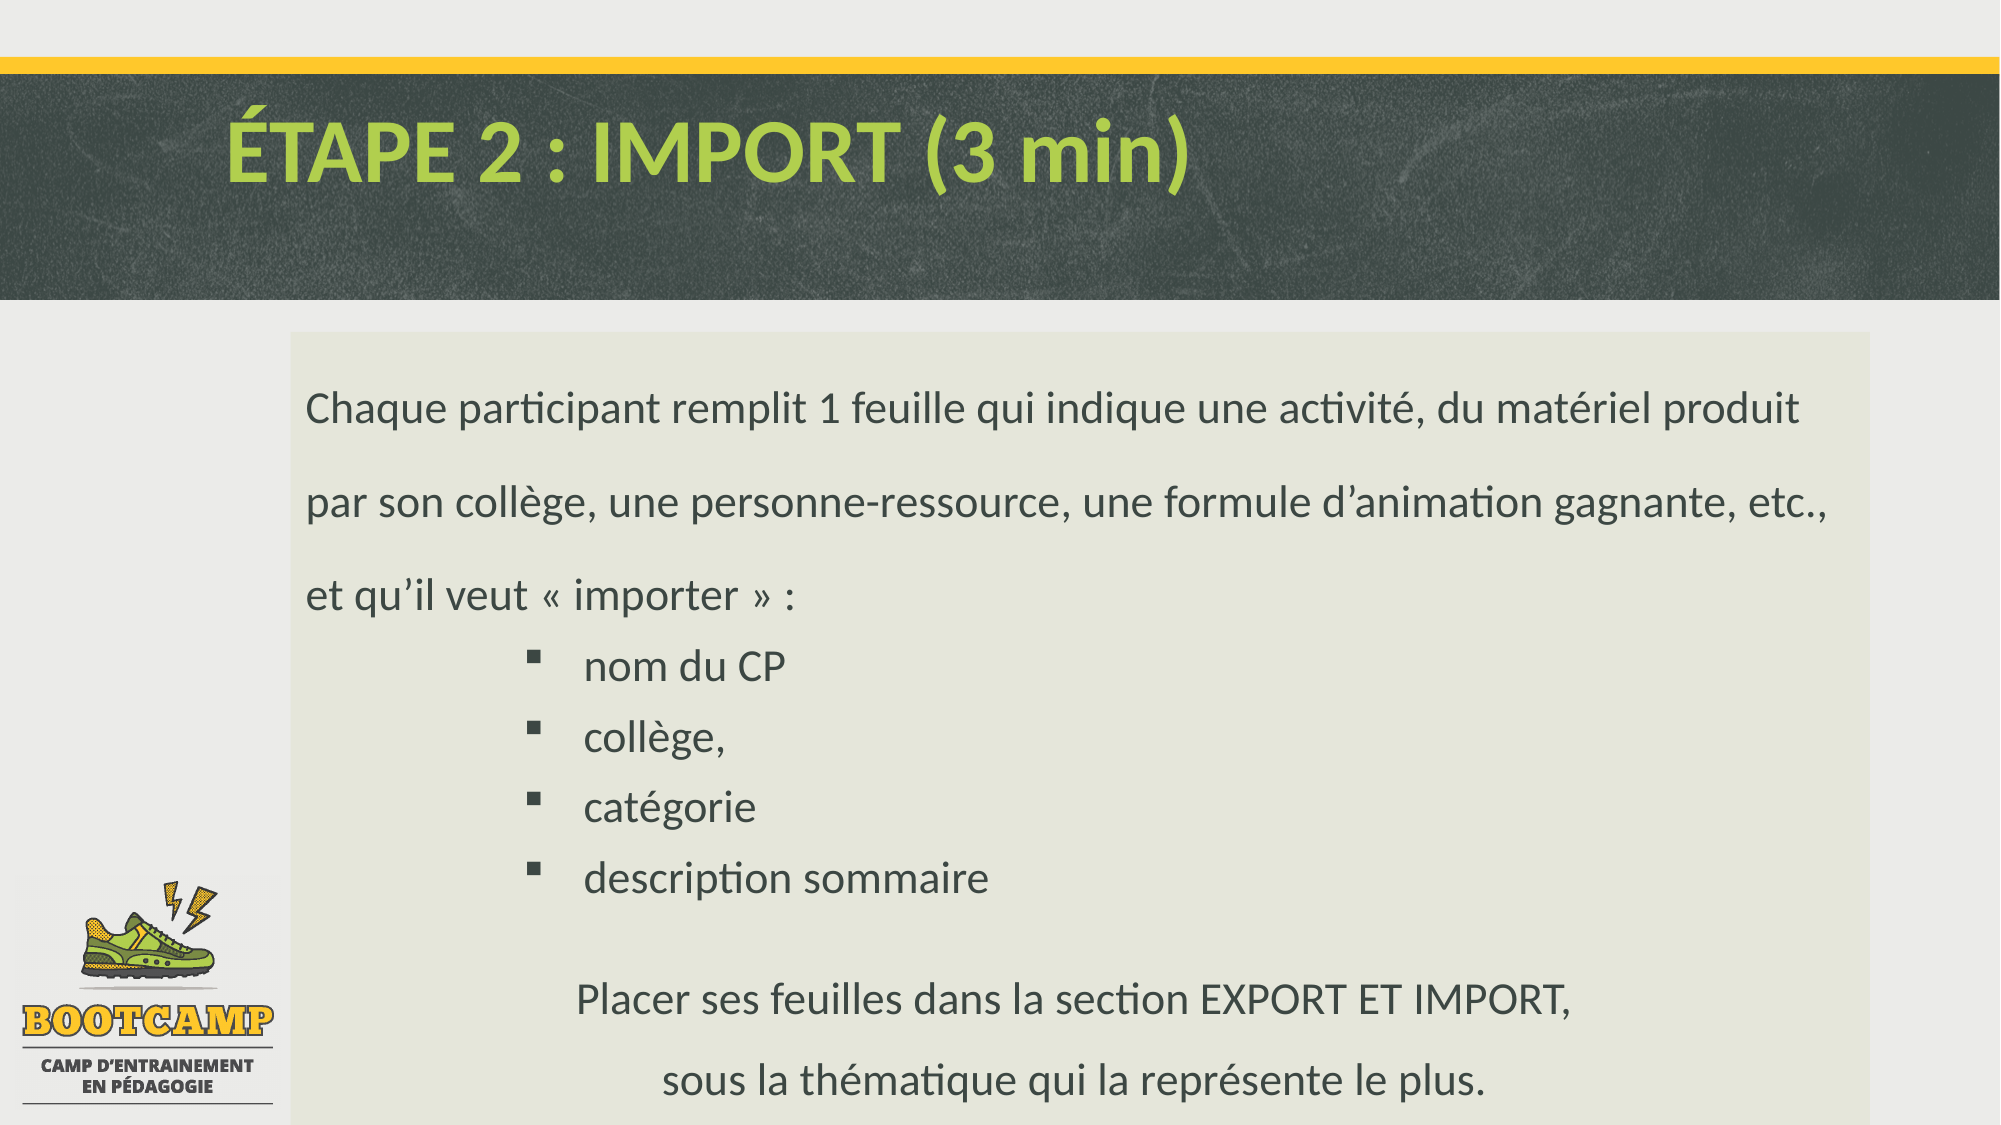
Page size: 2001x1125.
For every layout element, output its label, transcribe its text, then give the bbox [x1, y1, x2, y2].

title ÉTAPE 2 : IMPORT (3 min) [210, 76, 1790, 300]
picture [15, 875, 281, 1110]
list Chaque participant remplit 1 feuille qui indique une activité, du matériel produit par son collège, une personne-ressource, une formule d’animation gagnante, etc., et qu’il veut « importer » : nom du CP collège, catégorie description sommaire Placer ses feuilles dans la section EXPORT ET IMPORT, sous la thématique qui la représente le plus. [290, 331, 1870, 1125]
picture [0, 74, 2000, 300]
